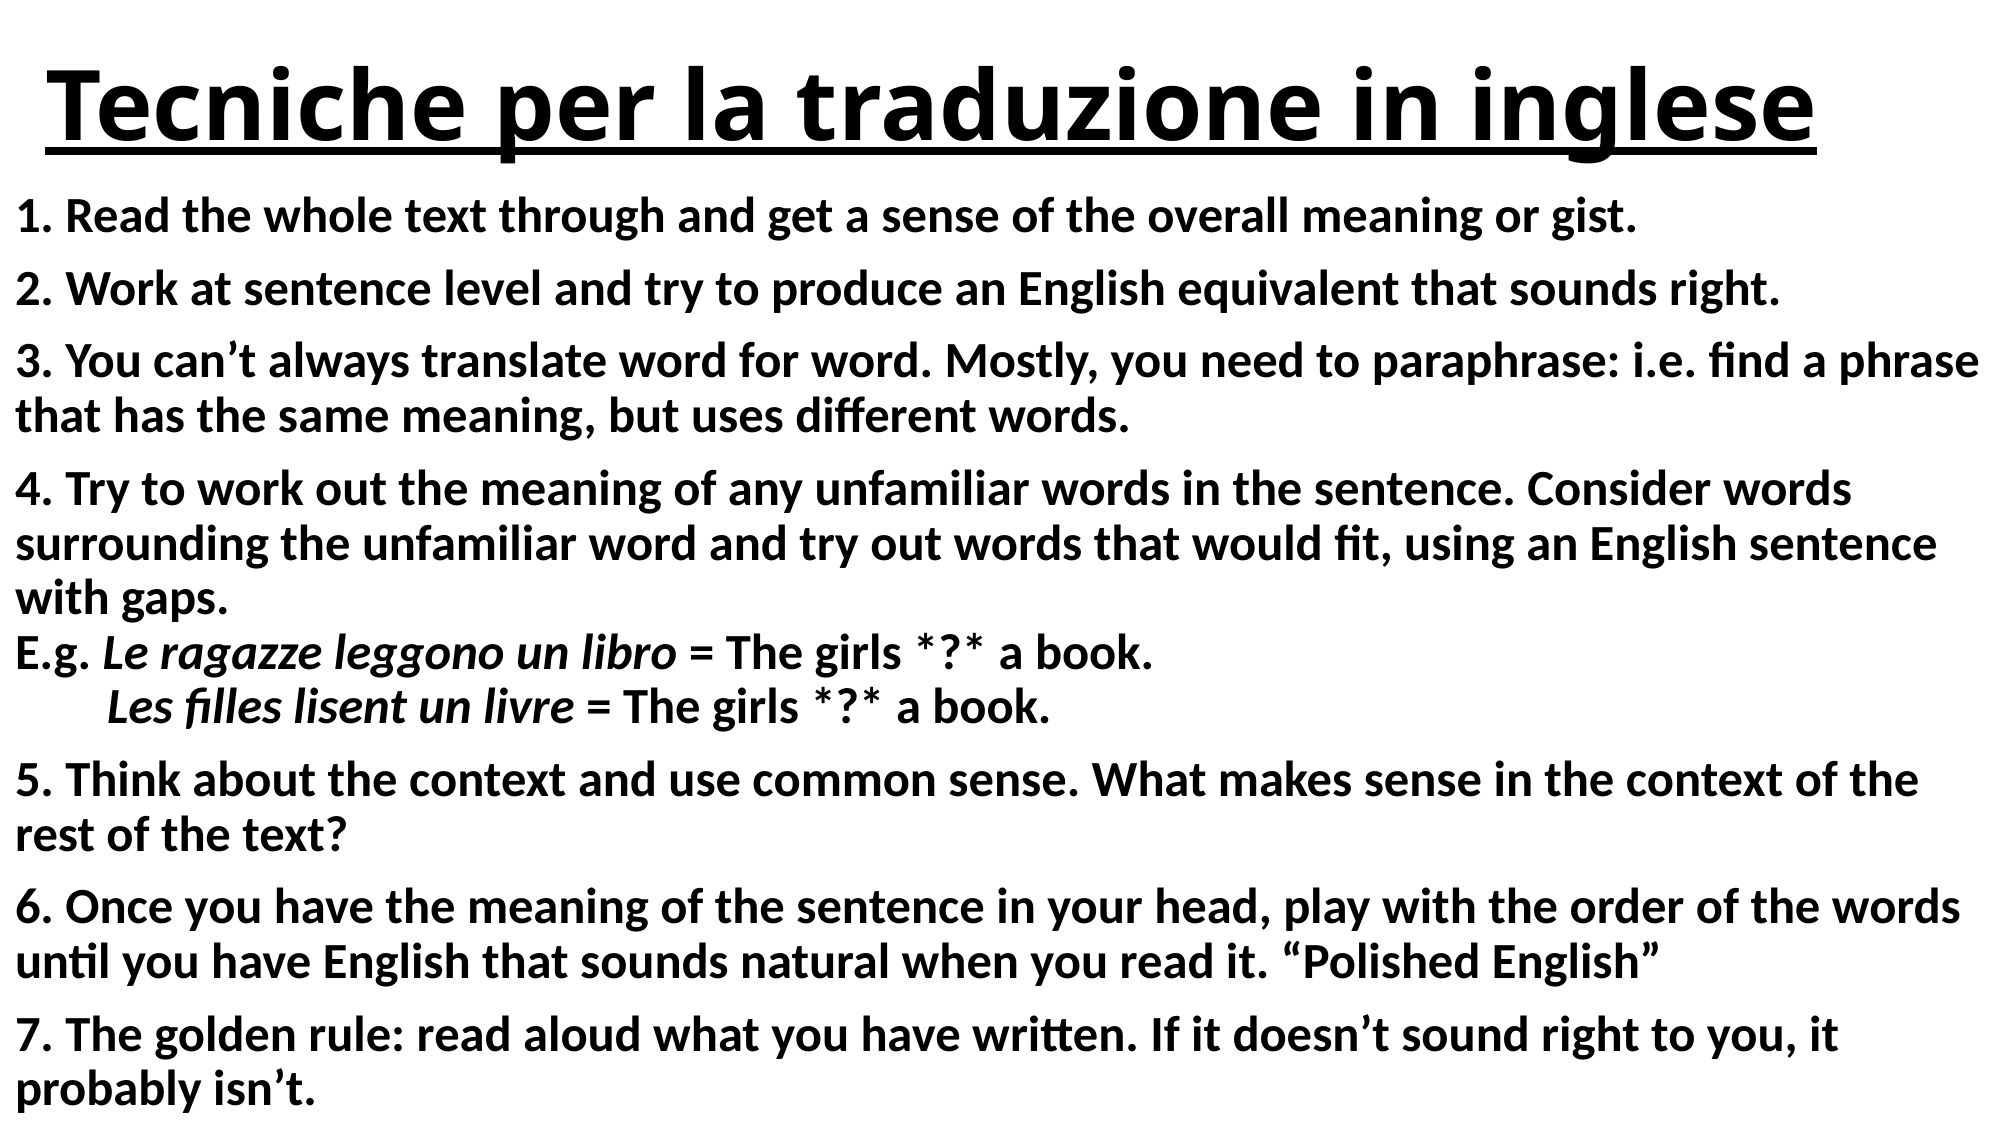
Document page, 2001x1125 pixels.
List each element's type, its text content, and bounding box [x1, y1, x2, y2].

list 1. Read the whole text through and get a sense of the overall meaning or gist. 2. Work at sentence level and try to produce an English equivalent that sounds right. 3. You can’t always translate word for word. Mostly, you need to paraphrase: i.e. find a phrase that has the same meaning, but uses different words. 4. Try to work out the meaning of any unfamiliar words in the sentence. Consider words surrounding the unfamiliar word and try out words that would fit, using an English sentence with gaps. E.g. Le ragazze leggono un libro = The girls *?* a book. Les filles lisent un livre = The girls *?* a book. 5. Think about the context and use common sense. What makes sense in the context of the rest of the text? 6. Once you have the meaning of the sentence in your head, play with the order of the words until you have English that sounds natural when you read it. “Polished English” 7. The golden rule: read aloud what you have written. If it doesn’t sound right to you, it probably isn’t. [0, 181, 2000, 1125]
title Tecniche per la traduzione in inglese [0, 0, 1863, 181]
